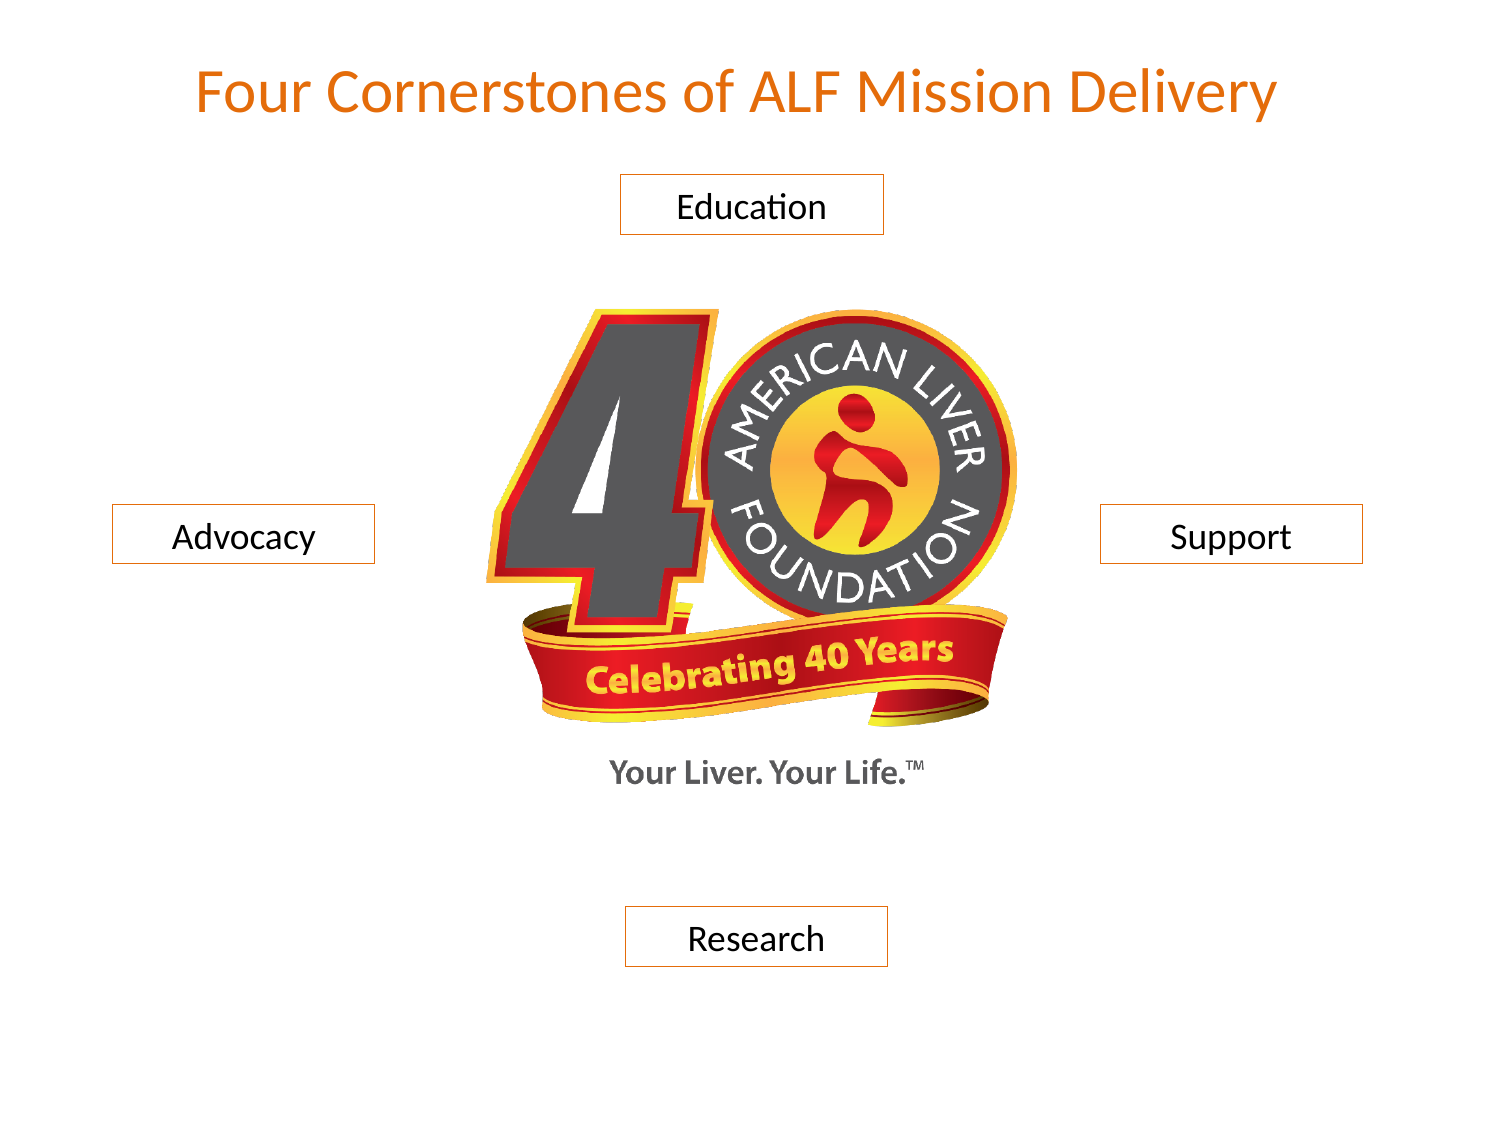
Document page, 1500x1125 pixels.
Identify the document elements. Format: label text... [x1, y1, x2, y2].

picture [454, 273, 1050, 826]
text_box Four Cornerstones of ALF Mission Delivery [24, 41, 1450, 135]
text_box Support [1100, 504, 1363, 564]
text_box Advocacy [112, 504, 375, 564]
text_box Research [625, 906, 888, 967]
text_box Education [620, 174, 884, 235]
